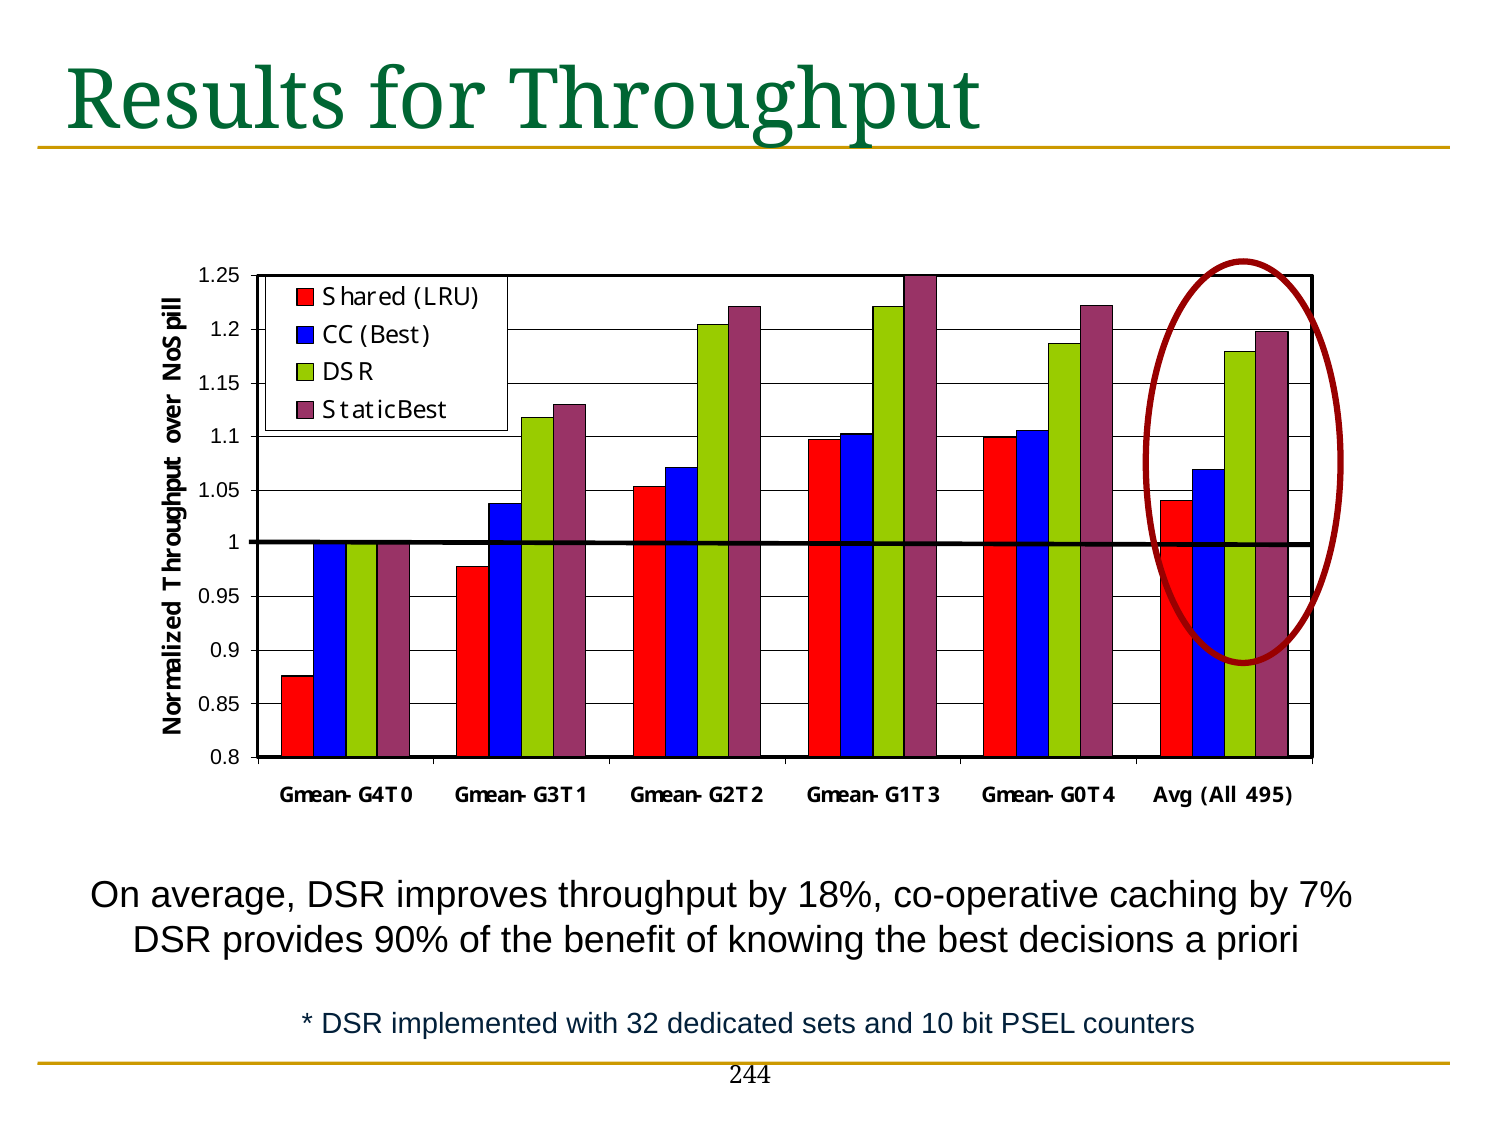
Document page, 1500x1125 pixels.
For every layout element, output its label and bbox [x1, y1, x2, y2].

text_box [75, 862, 1368, 968]
title [50, 37, 1311, 133]
slide_number [512, 1045, 988, 1101]
text_box [291, 999, 1208, 1045]
list [136, 239, 1348, 839]
